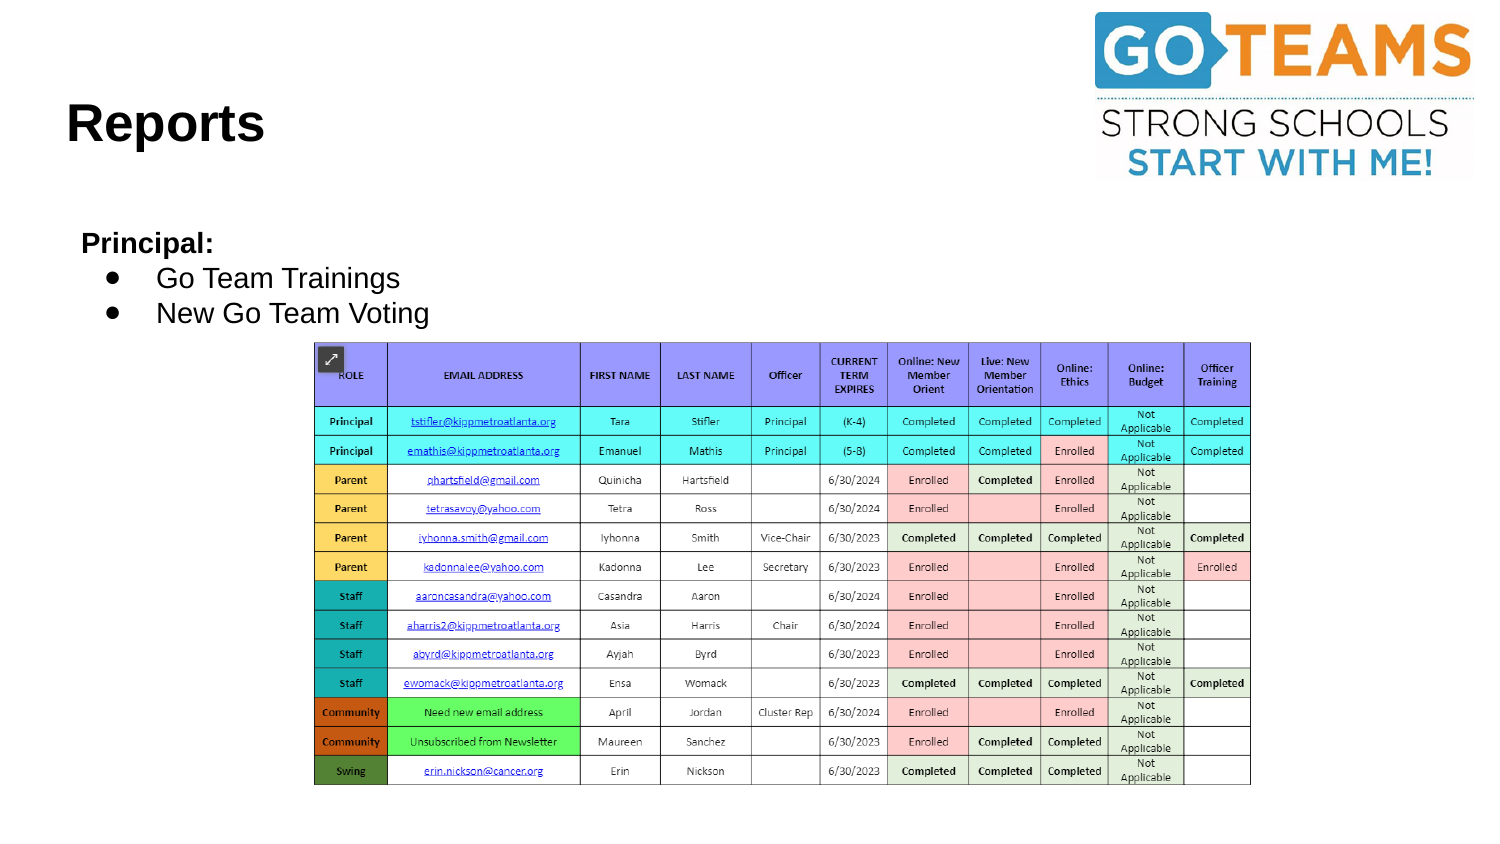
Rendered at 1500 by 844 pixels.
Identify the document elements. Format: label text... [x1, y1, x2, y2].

picture [304, 334, 1262, 793]
title Reports [51, 72, 1089, 167]
text_box Principal: Go Team Trainings New Go Team Voting [66, 209, 1464, 345]
picture [1094, 12, 1474, 181]
